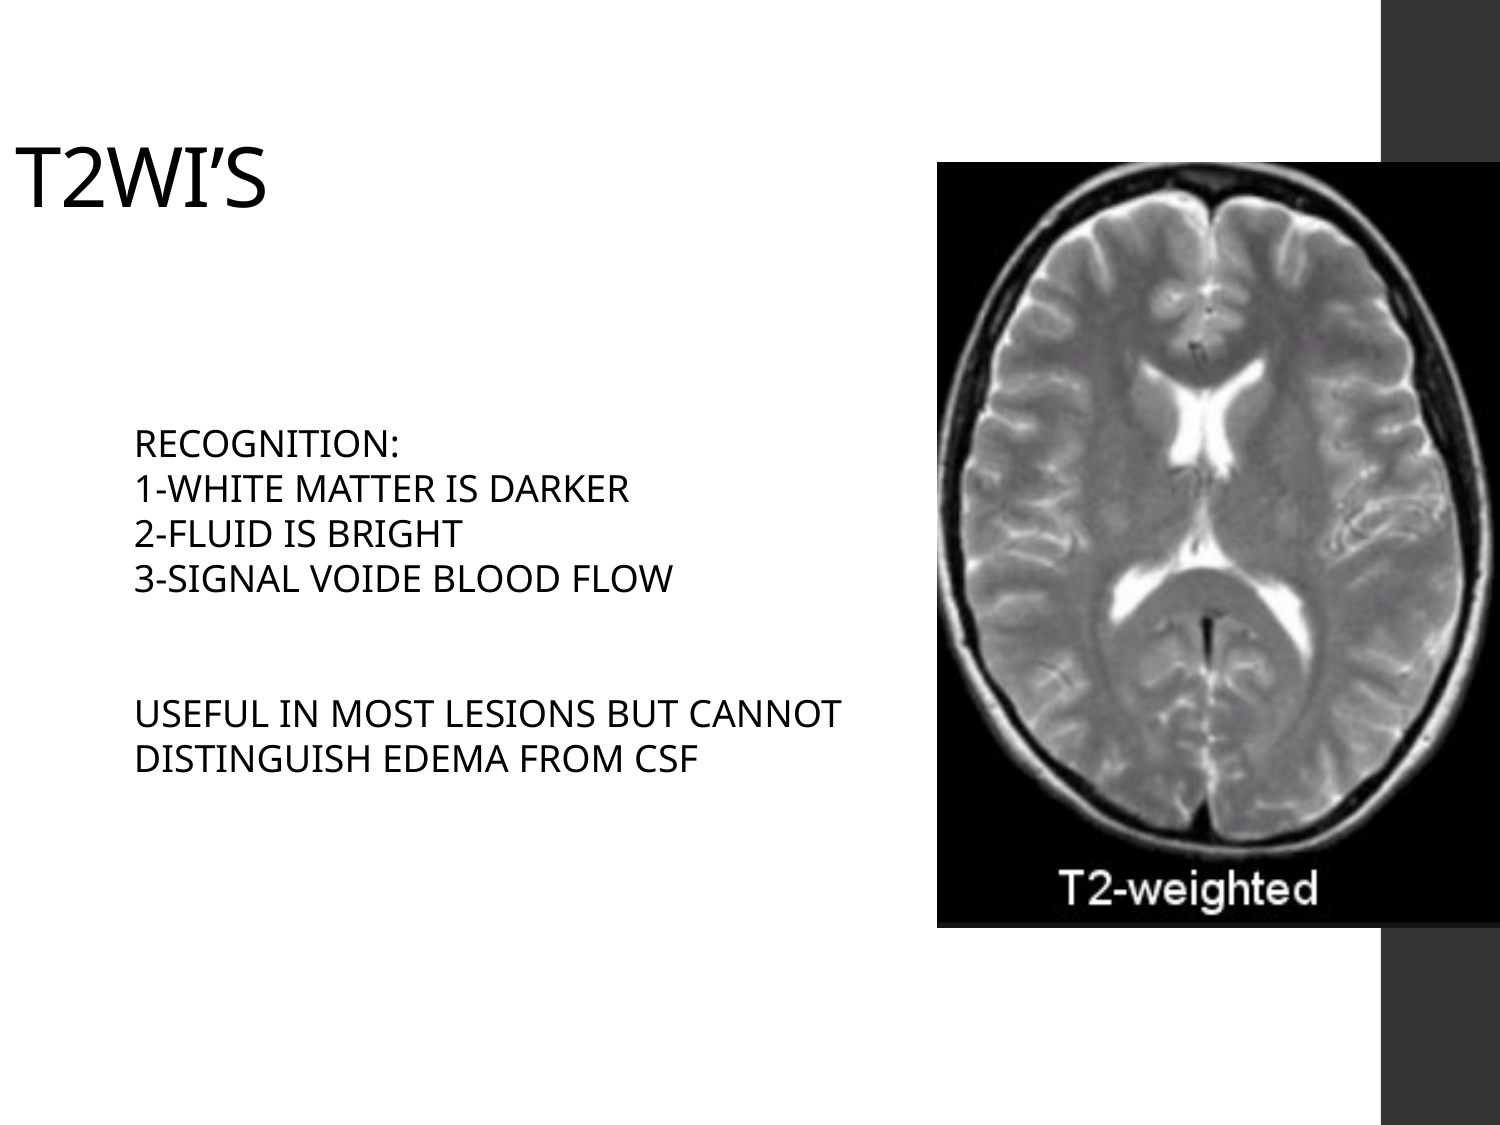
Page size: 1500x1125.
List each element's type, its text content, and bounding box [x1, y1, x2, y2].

title T2WI’S [0, 45, 1300, 233]
text_box RECOGNITION: 1-WHITE MATTER IS DARKER 2-FLUID IS BRIGHT 3-SIGNAL VOIDE BLOOD FLOW USEFUL IN MOST LESIONS BUT CANNOT DISTINGUISH EDEMA FROM CSF [119, 412, 858, 788]
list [937, 162, 1500, 928]
